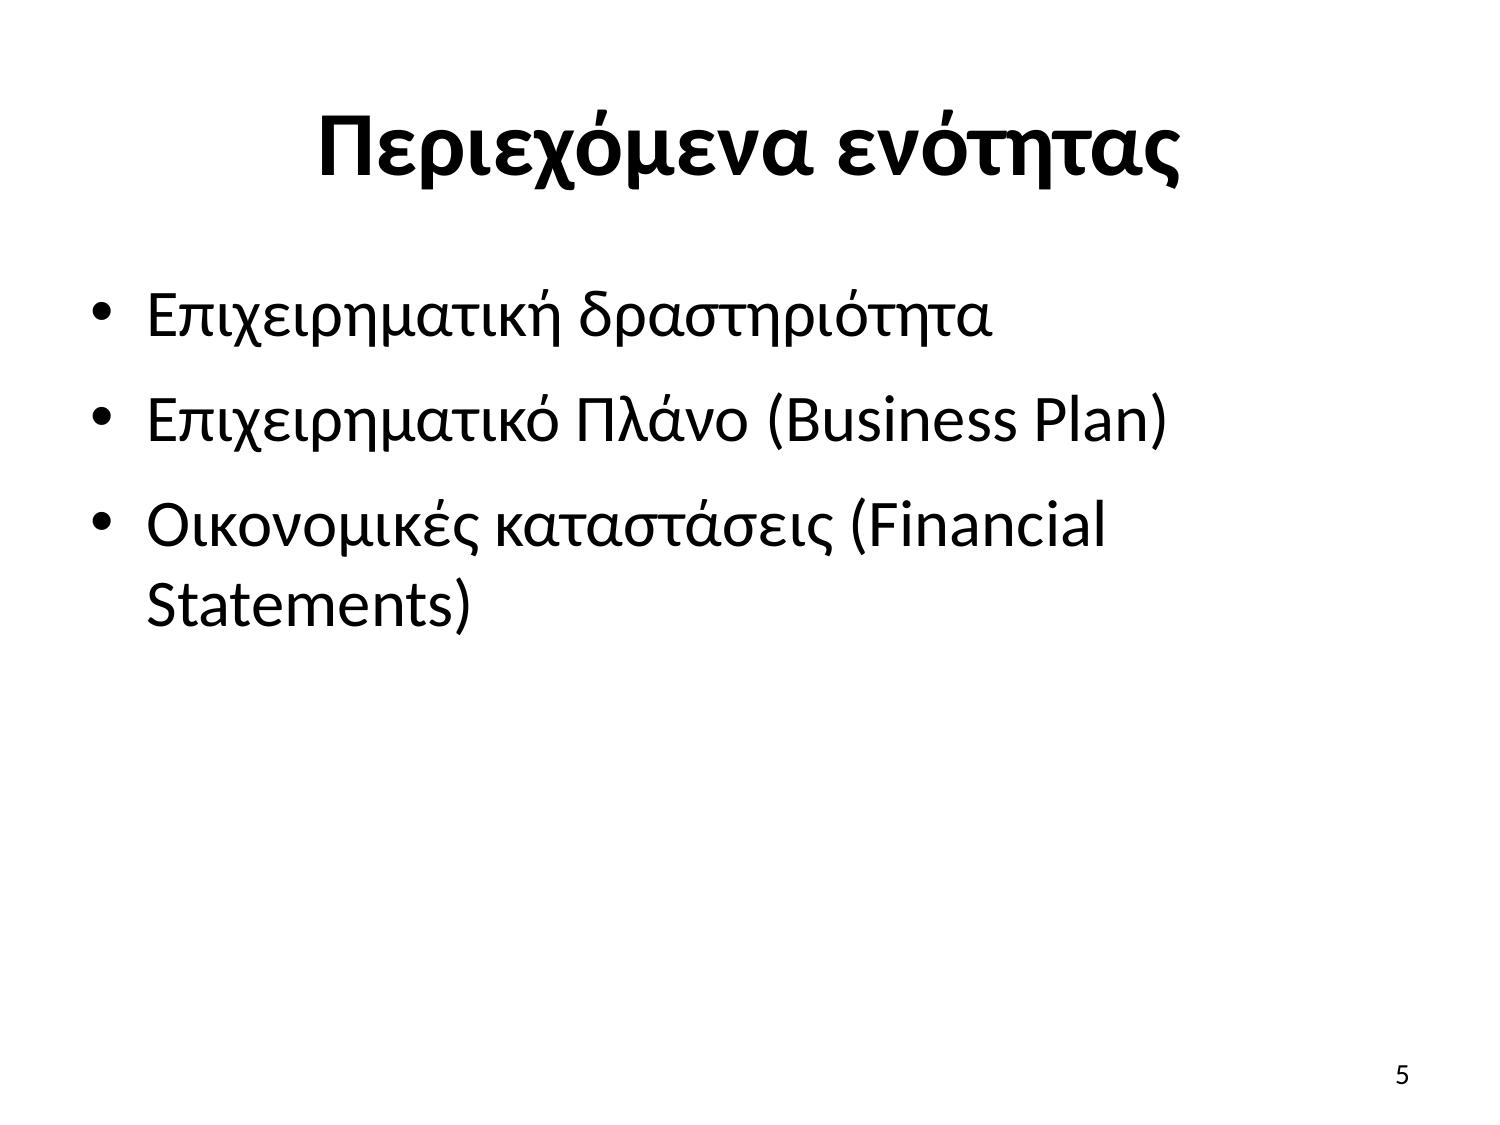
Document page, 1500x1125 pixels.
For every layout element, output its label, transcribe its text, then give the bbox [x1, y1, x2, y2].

slide_number 5 [1074, 1042, 1425, 1103]
title Περιεχόμενα ενότητας [75, 45, 1425, 233]
list Επιχειρηματική δραστηριότητα Επιχειρηματικό Πλάνο (Business Plan) Οικονομικές καταστάσεις (Financial Statements) [75, 262, 1425, 1005]
